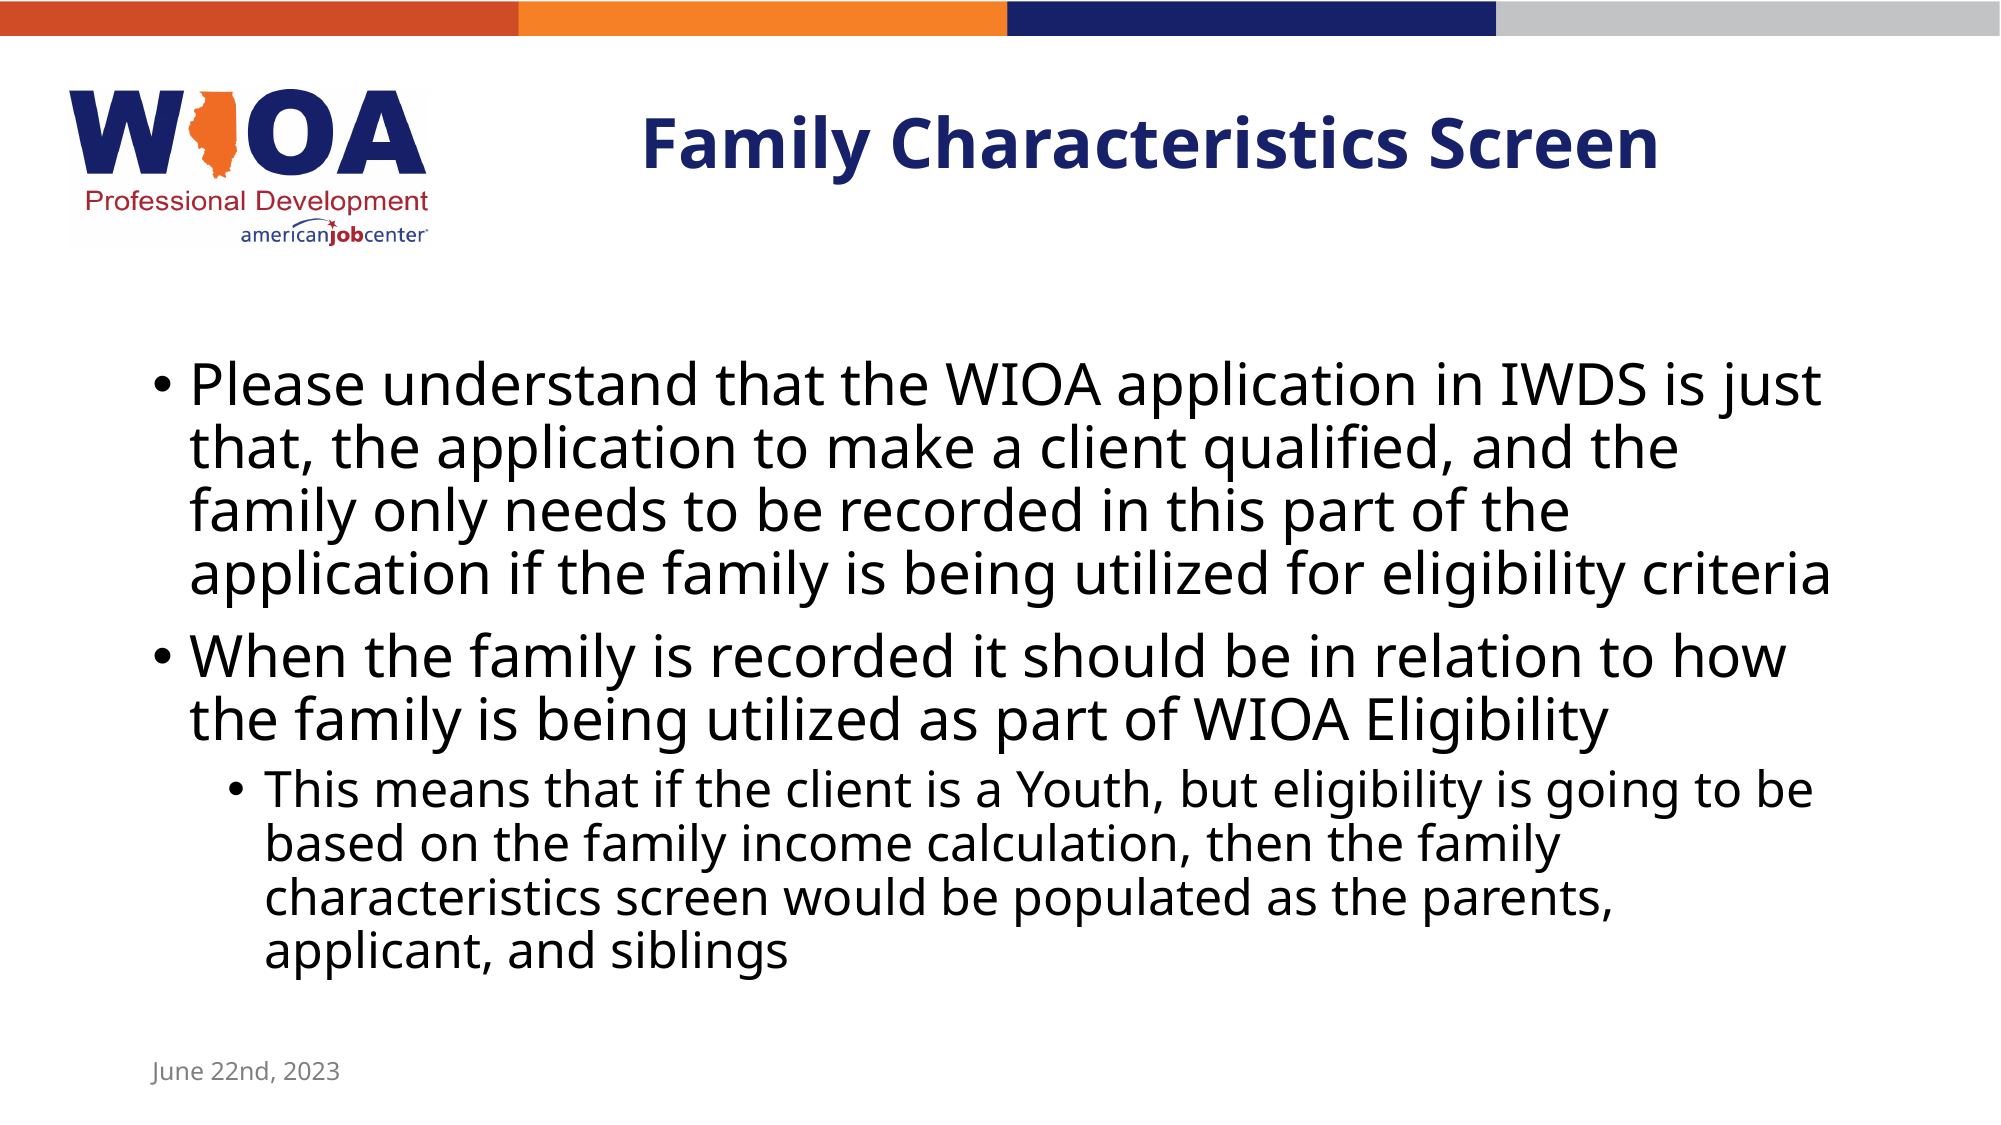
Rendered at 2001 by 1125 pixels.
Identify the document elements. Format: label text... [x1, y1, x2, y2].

footer June 22nd, 2023 [137, 1042, 1338, 1103]
picture [0, 0, 2000, 1125]
list Please understand that the WIOA application in IWDS is just that, the application to make a client qualified, and the family only needs to be recorded in this part of the application if the family is being utilized for eligibility criteria When the family is recorded it should be in relation to how the family is being utilized as part of WIOA Eligibility This means that if the client is a Youth, but eligibility is going to be based on the family income calculation, then the family characteristics screen would be populated as the parents, applicant, and siblings [137, 347, 1863, 1014]
title Family Characteristics Screen [526, 100, 1777, 193]
